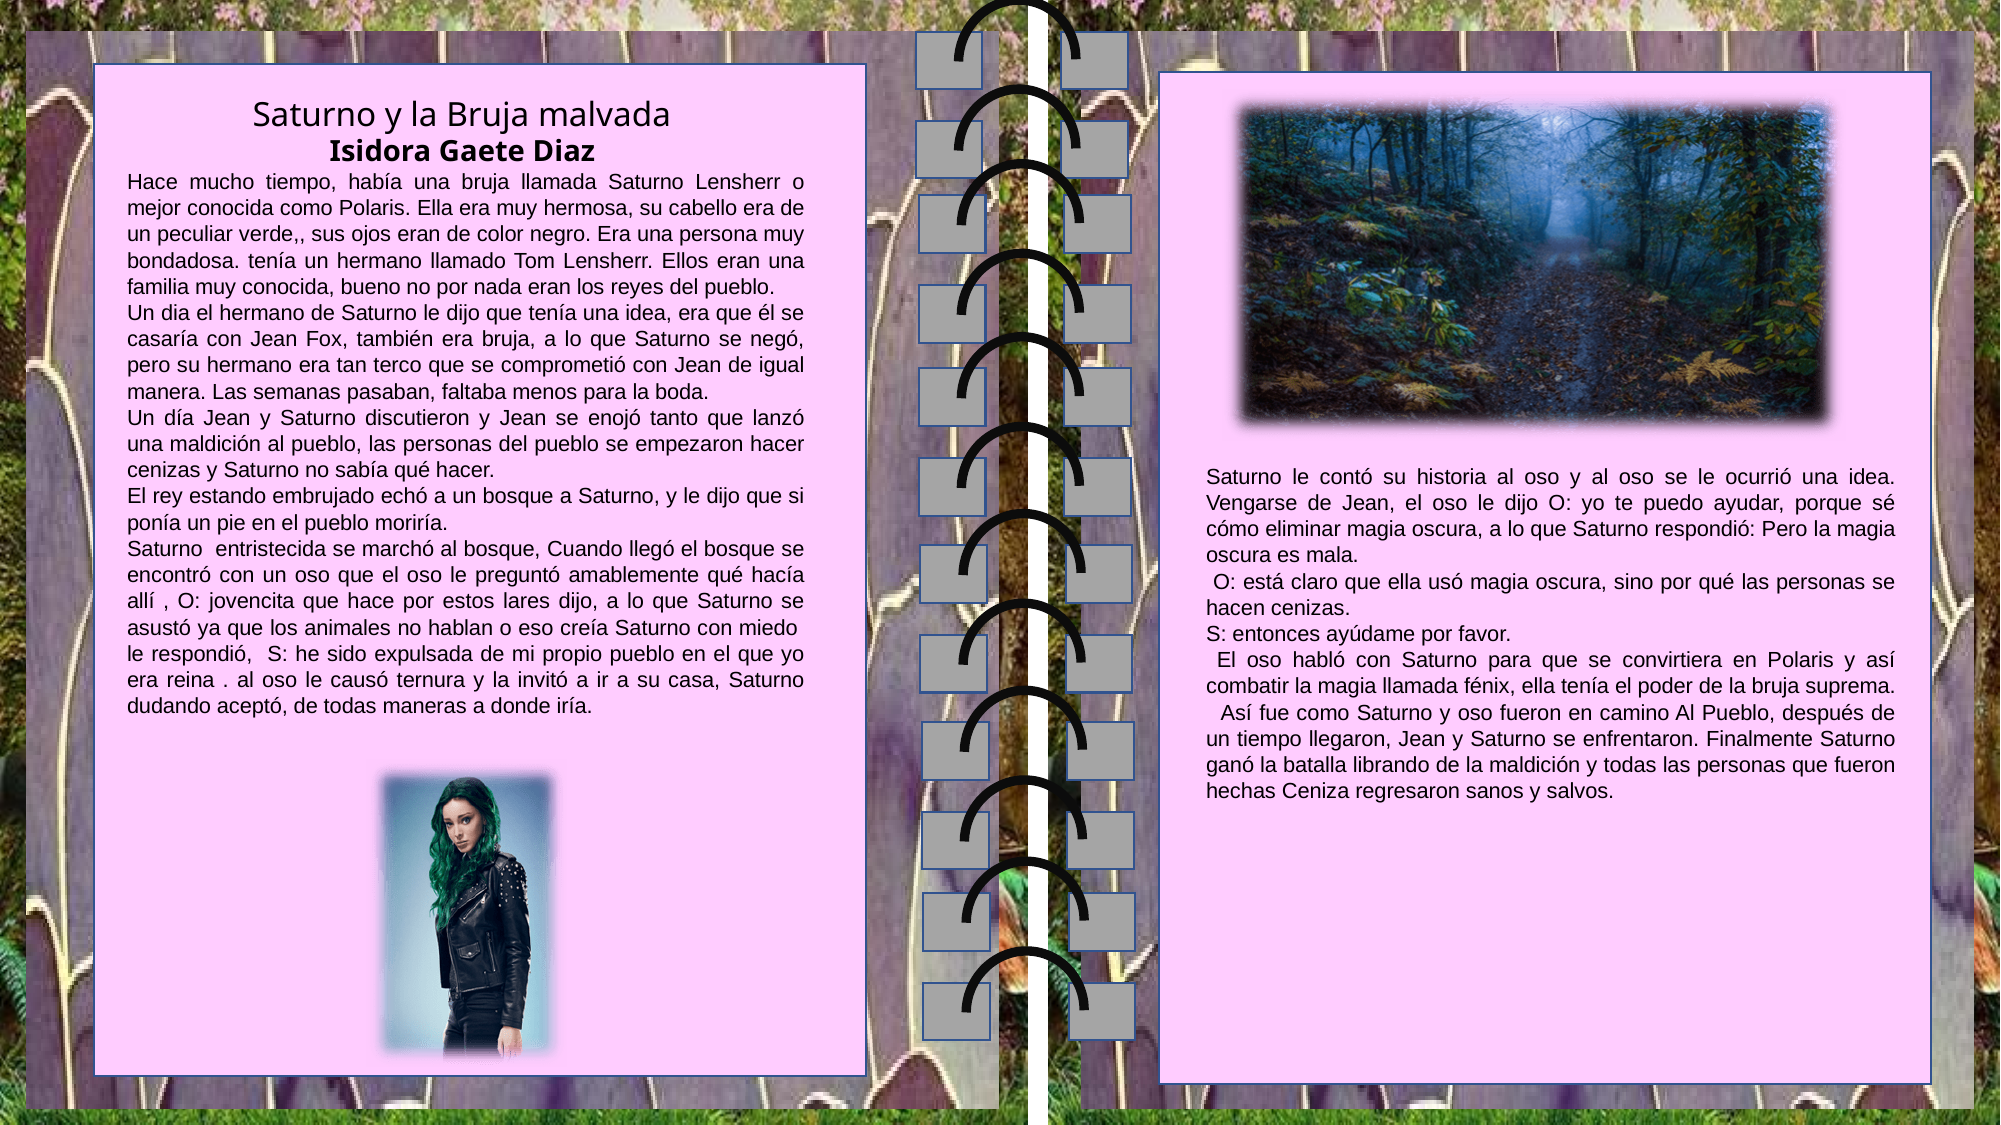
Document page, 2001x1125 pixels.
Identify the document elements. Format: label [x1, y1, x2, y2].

text_box [918, 318, 1131, 495]
text_box [920, 495, 1133, 743]
text_box [921, 747, 1135, 843]
text_box [923, 843, 1136, 1090]
picture [1048, 0, 2000, 1125]
text_box [918, 145, 1131, 318]
text_box [915, 0, 1128, 147]
picture [0, 0, 1028, 1125]
